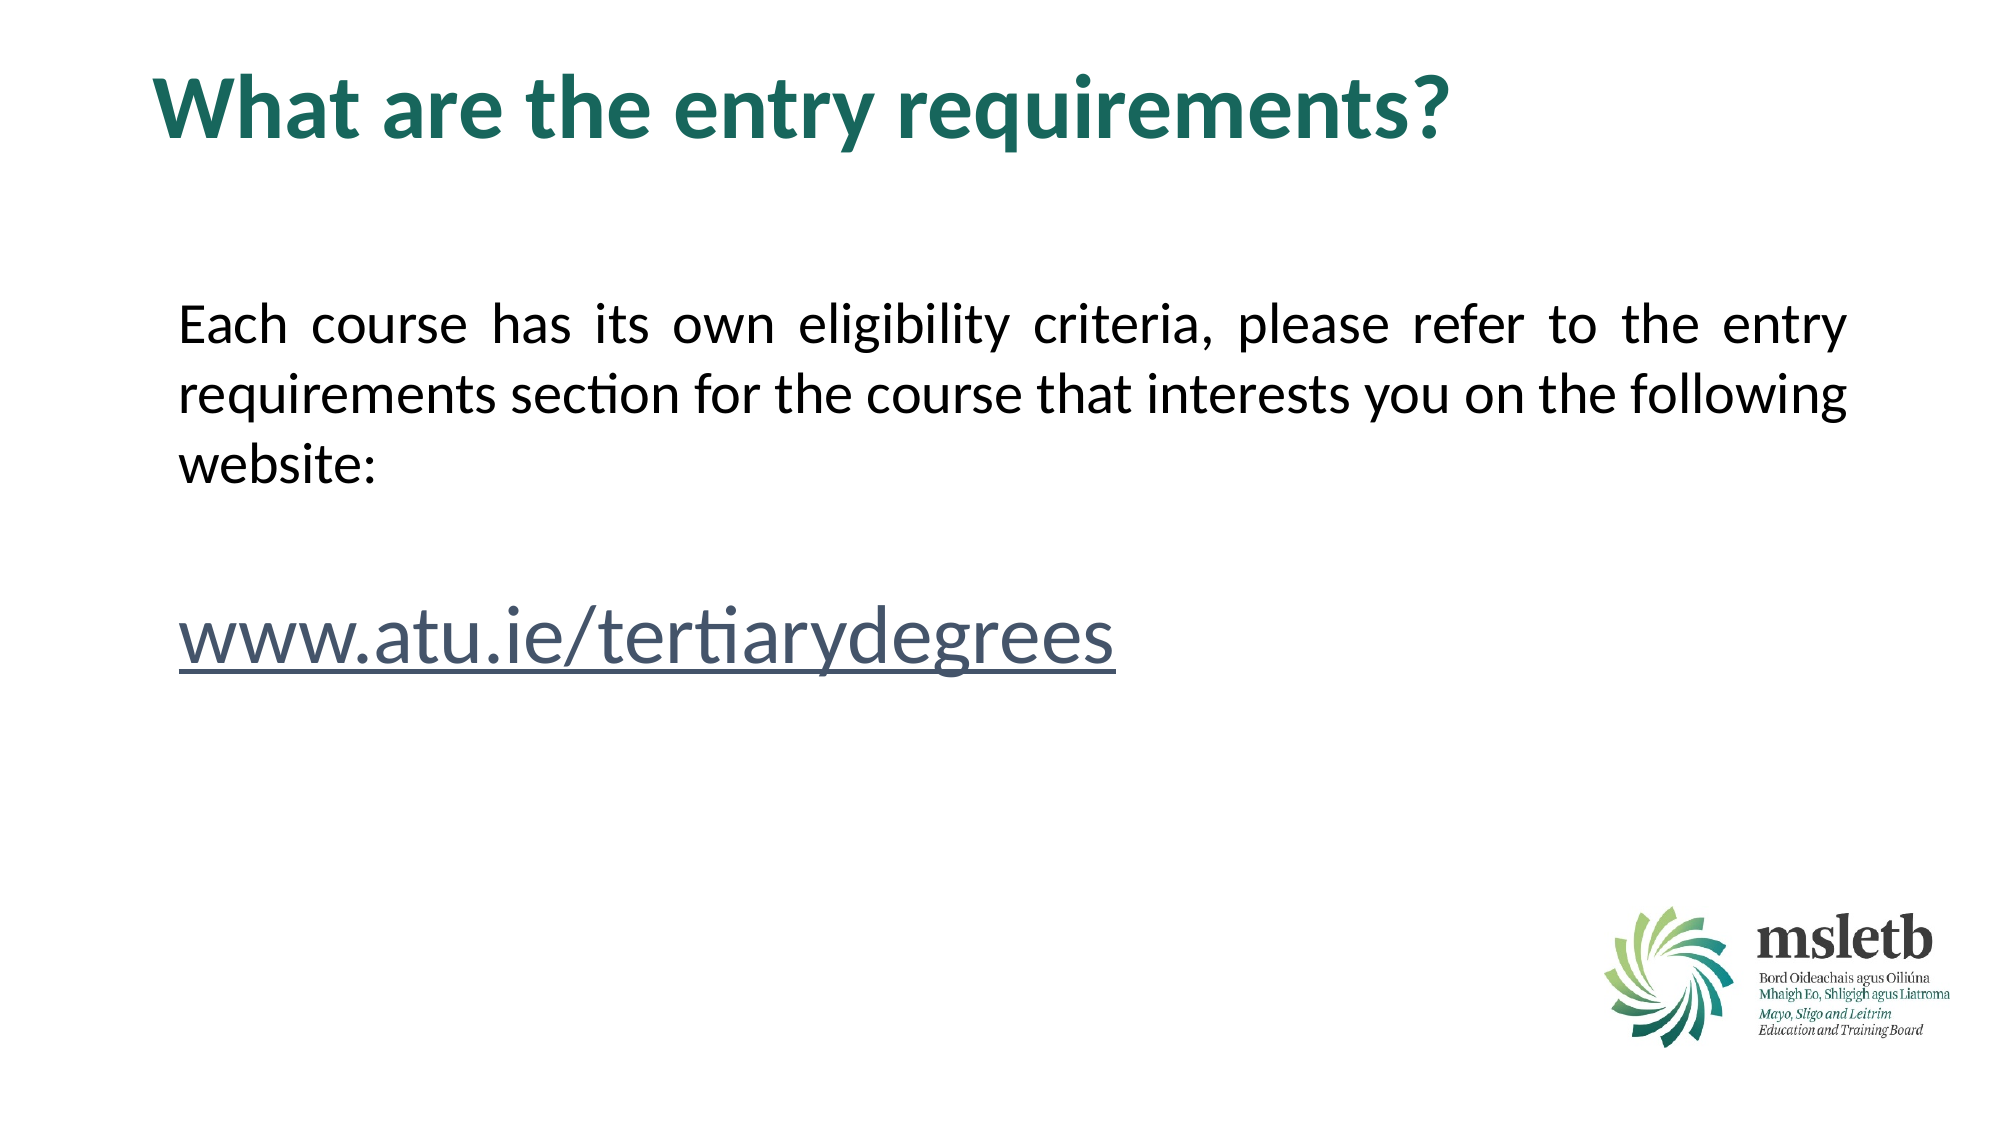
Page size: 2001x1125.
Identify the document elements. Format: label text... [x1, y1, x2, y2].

title What are the entry requirements? [137, 0, 1863, 218]
list Each course has its own eligibility criteria, please refer to the entry requirements section for the course that interests you on the following website: www.atu.ie/tertiarydegrees [139, 277, 1865, 992]
picture [1604, 906, 1950, 1048]
